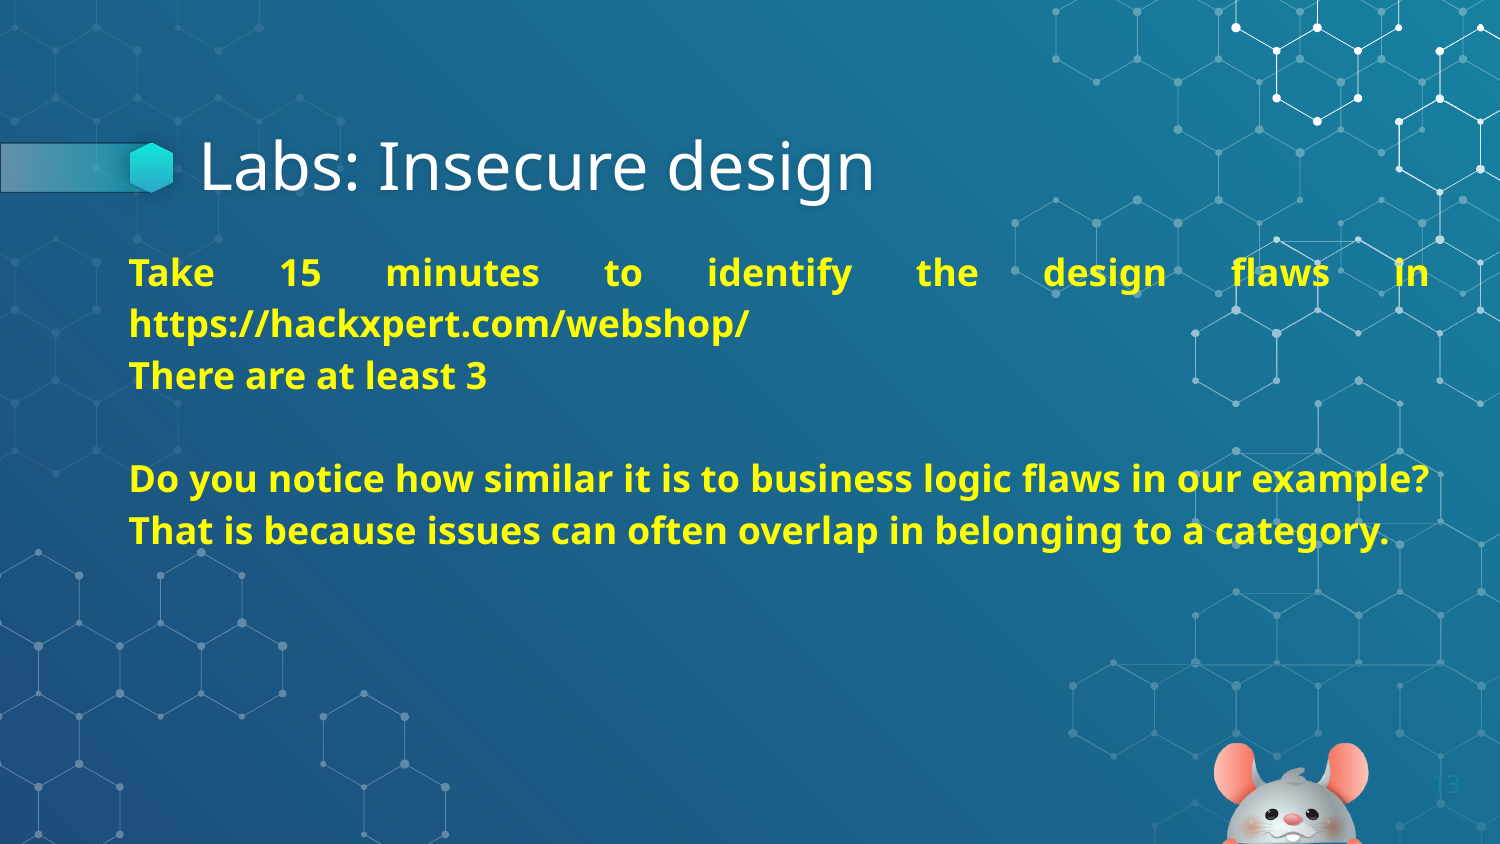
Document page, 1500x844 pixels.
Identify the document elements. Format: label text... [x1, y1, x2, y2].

slide_number 13 [1417, 752, 1475, 819]
text_box Take 15 minutes to identify the design flaws in https://hackxpert.com/webshop/ There are at least 3 Do you notice how similar it is to business logic flaws in our example? That is because issues can often overlap in belonging to a category. [38, 226, 1447, 568]
picture [1179, 718, 1403, 844]
title Labs: Insecure design [198, 140, 1500, 198]
